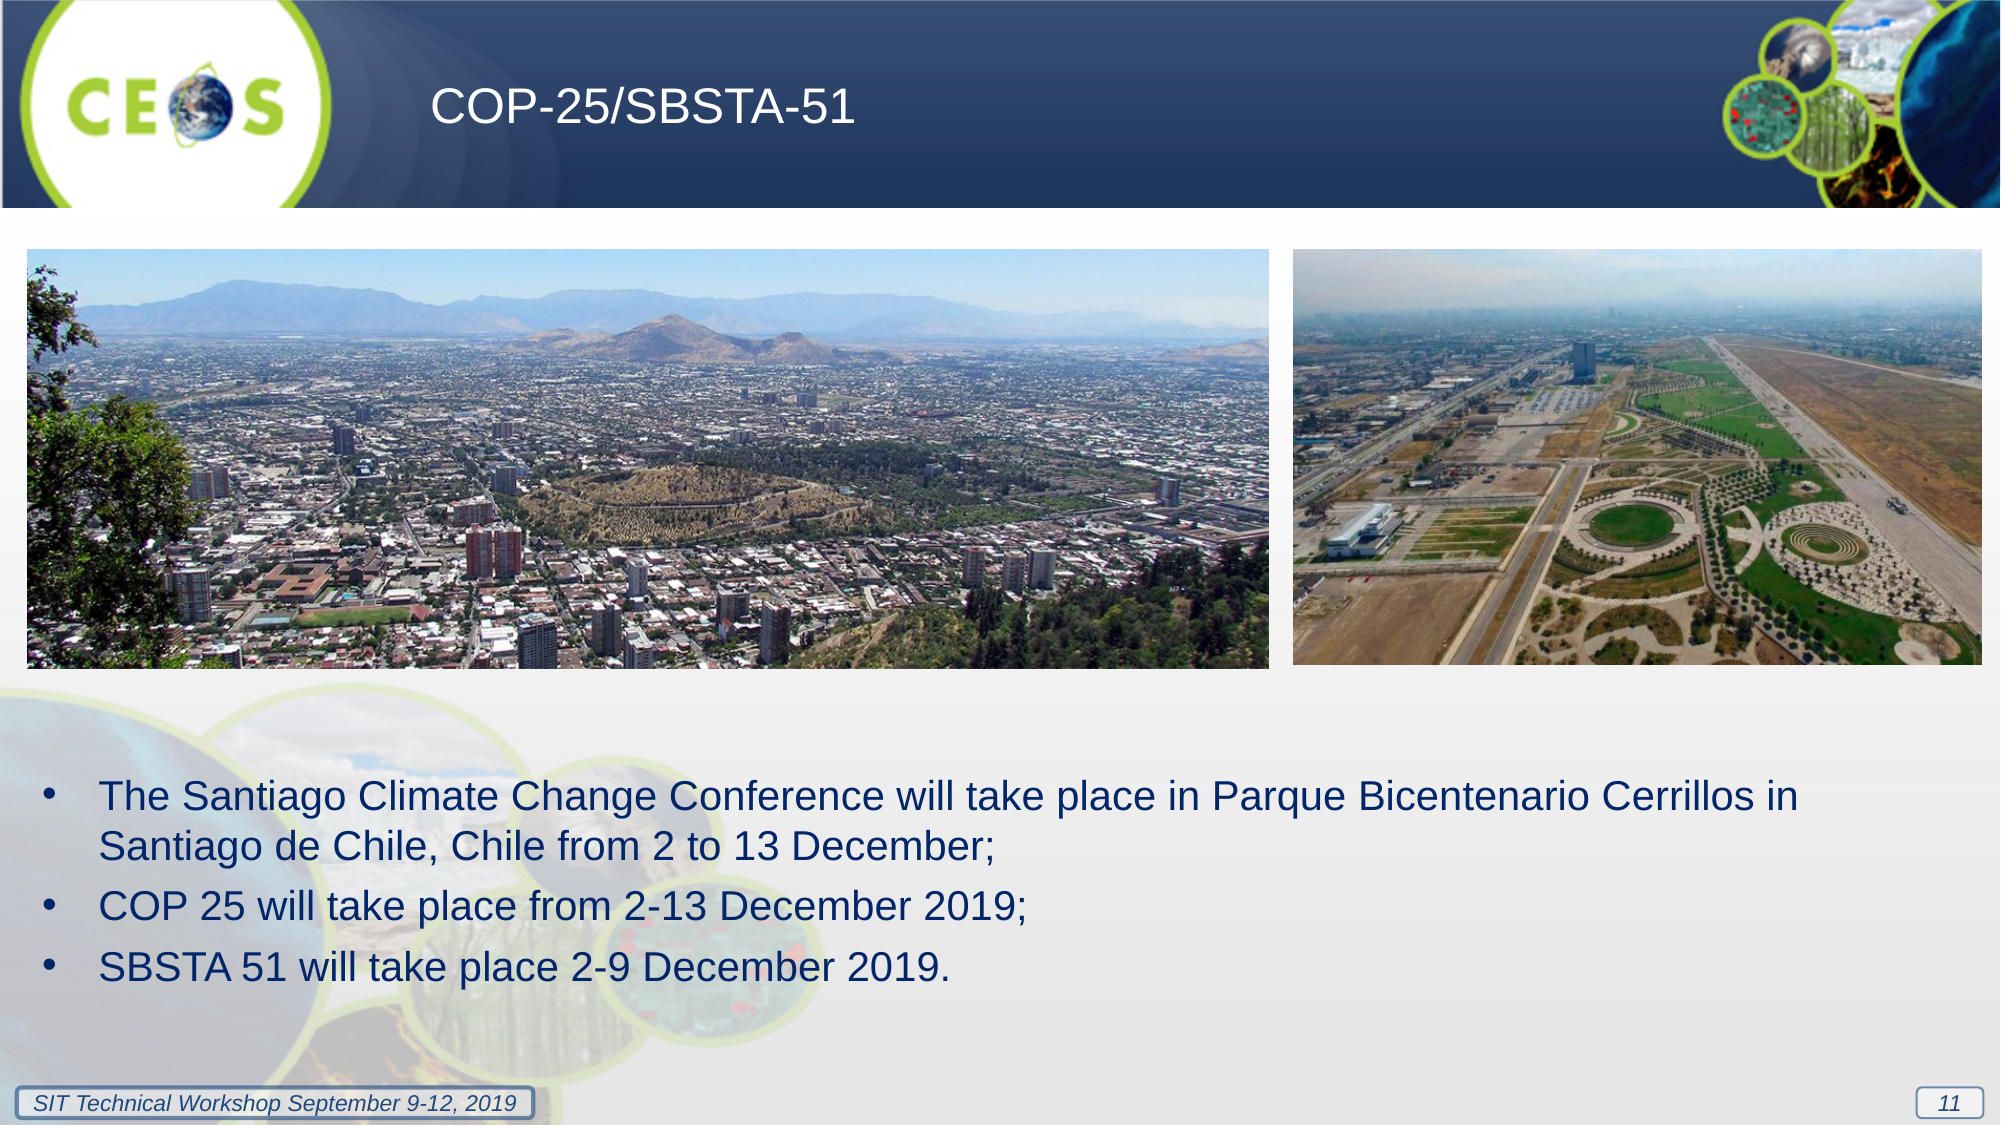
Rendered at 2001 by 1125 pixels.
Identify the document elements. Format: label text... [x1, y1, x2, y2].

list COP-25/SBSTA-51 [415, 66, 1499, 154]
picture [0, 0, 2001, 1125]
slide_number 11 [1915, 1086, 1985, 1120]
list The Santiago Climate Change Conference will take place in Parque Bicentenario Cerrillos in Santiago de Chile, Chile from 2 to 13 December; COP 25 will take place from 2-13 December 2019; SBSTA 51 will take place 2-9 December 2019. [27, 761, 1971, 1009]
